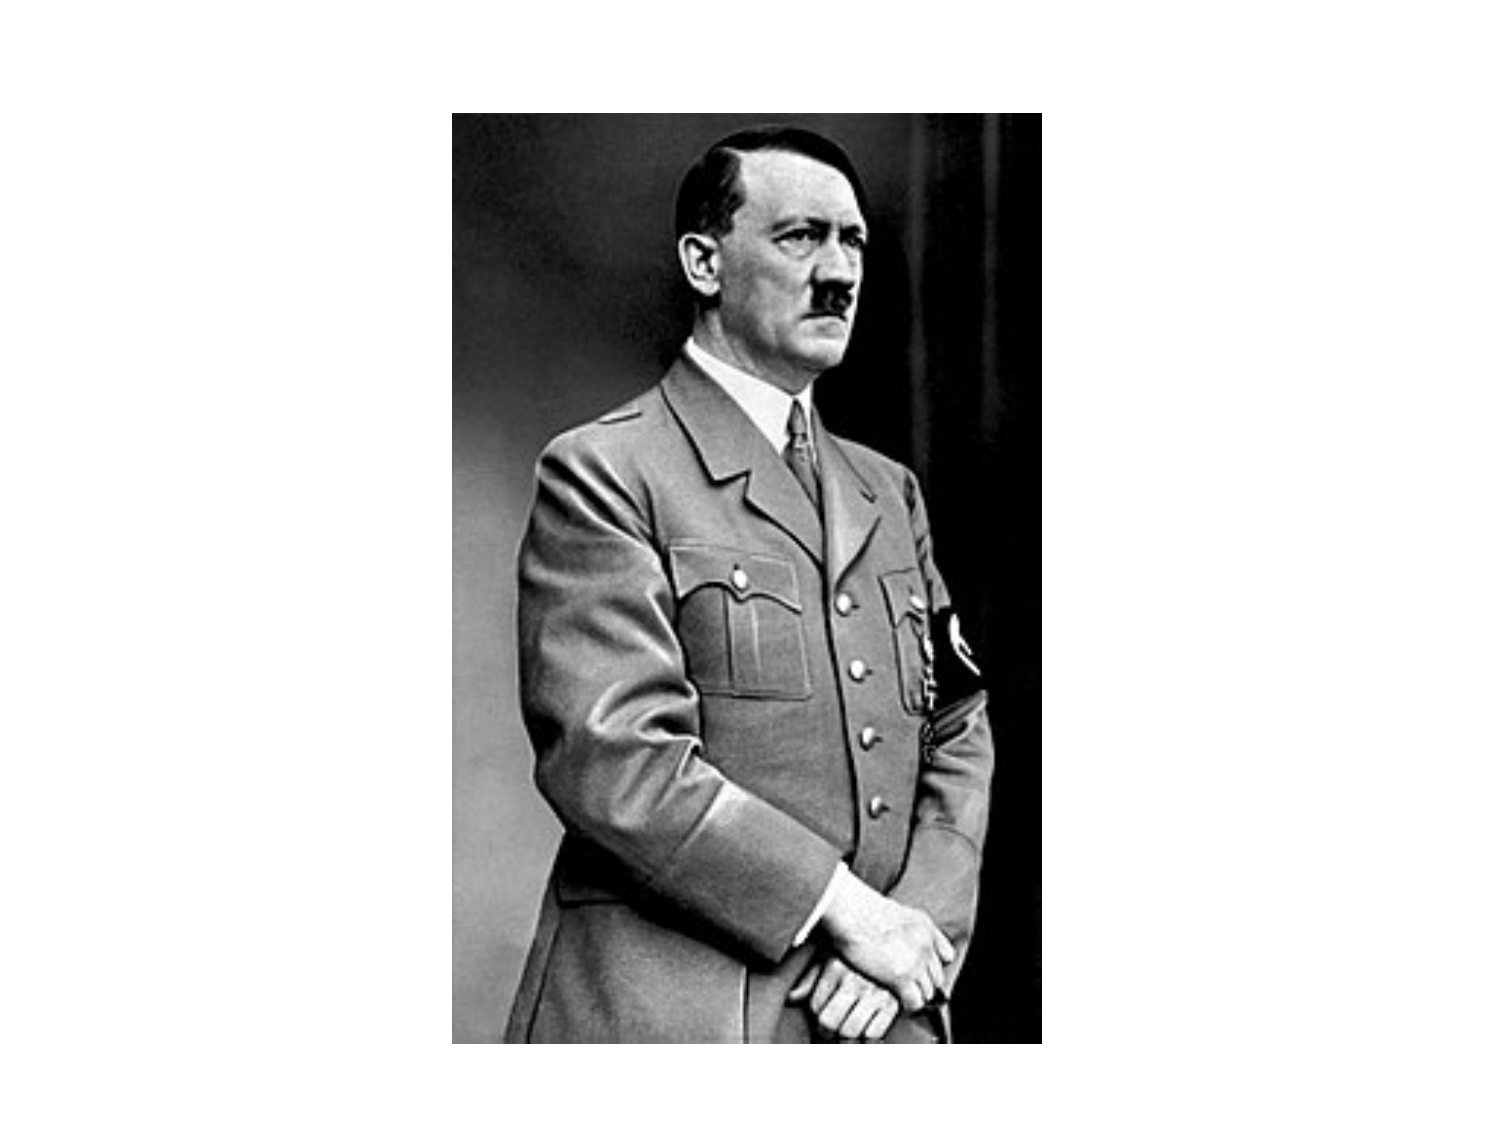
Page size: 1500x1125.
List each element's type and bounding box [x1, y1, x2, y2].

picture [452, 113, 1042, 1045]
